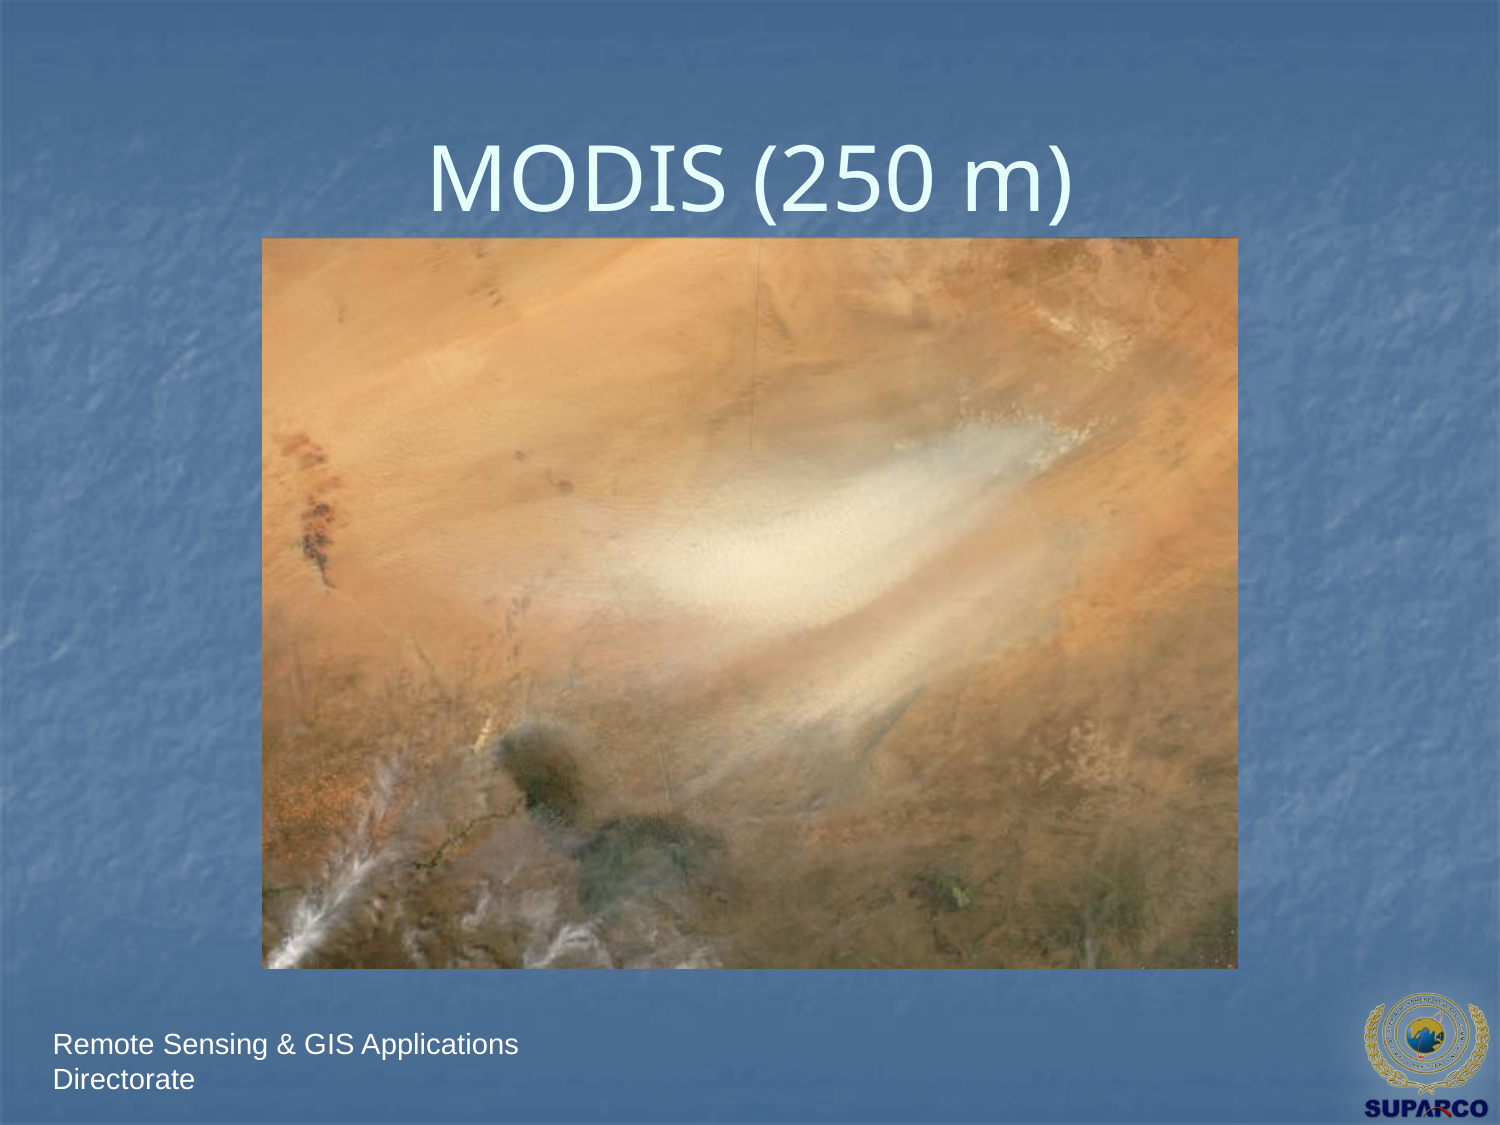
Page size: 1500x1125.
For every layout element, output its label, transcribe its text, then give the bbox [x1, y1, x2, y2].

footer Remote Sensing & GIS Applications Directorate [37, 1024, 601, 1104]
picture [1351, 987, 1500, 1125]
title MODIS (250 m) [74, 62, 1426, 288]
picture [262, 237, 1238, 970]
